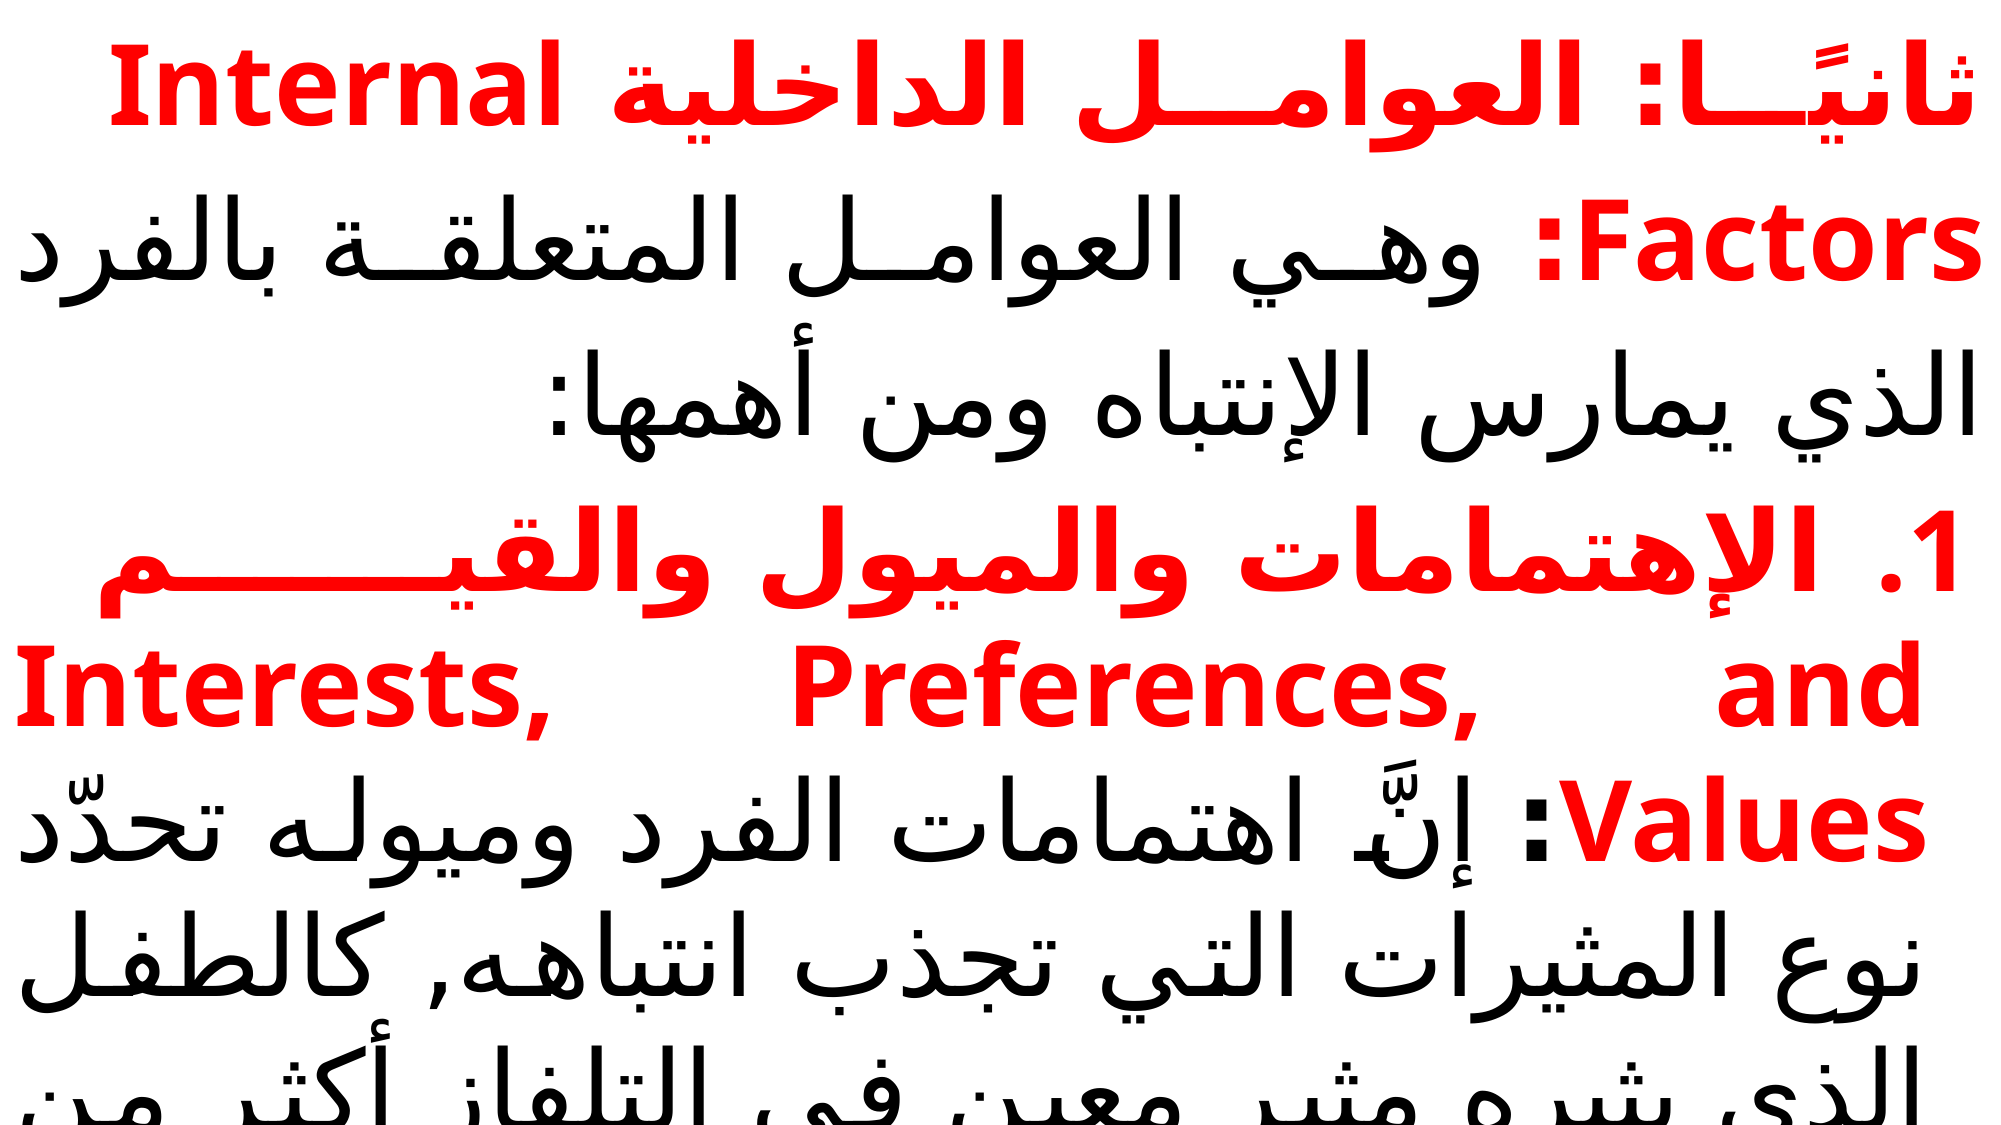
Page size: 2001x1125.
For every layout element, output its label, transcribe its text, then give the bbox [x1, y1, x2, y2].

text_box ثانيًا: العوامل الداخلية Internal Factors: وهي العوامل المتعلقة بالفرد الذي يمارس الإنتباه ومن أهمها: الإهتمامات والميول والقيم Interests, Preferences, and Values: إنَّ اهتمامات الفرد وميوله تحدّد نوع المثيرات التي تجذب انتباهه, كالطفل الذي يثيره مثير معين في التلفاز أكثر من غيره فتراه يأتي راكضًا من مكانه ليشاهد ما سمعه في التلفاز. [0, 0, 2000, 1125]
